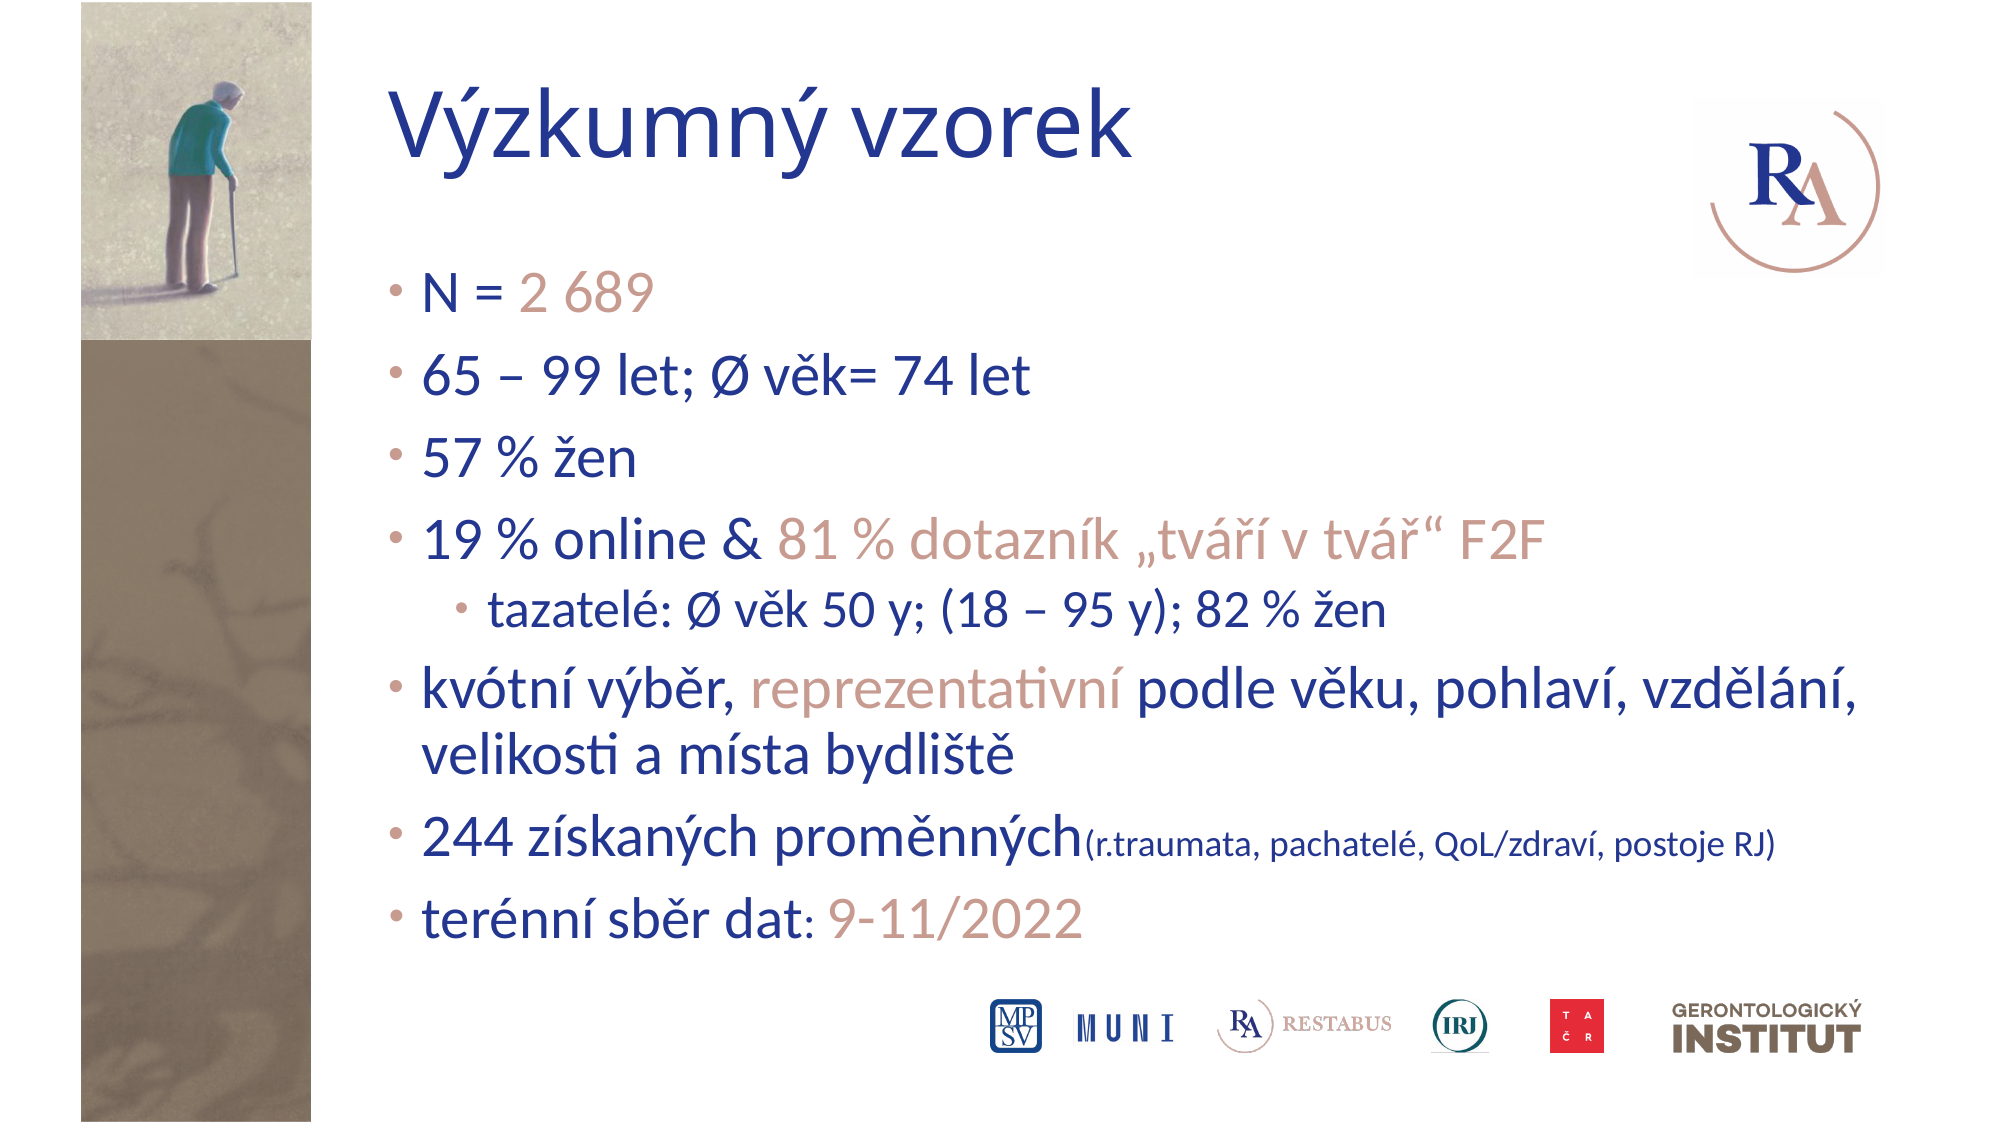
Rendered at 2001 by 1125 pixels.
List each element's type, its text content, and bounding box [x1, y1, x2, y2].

picture [1431, 999, 1489, 1053]
text_box N = 2 689 65 – 99 let; Ø věk= 74 let 57 % žen 19 % online & 81 % dotazník „tváří v tvář“ F2F tazatelé: Ø věk 50 y; (18 – 95 y); 82 % žen kvótní výběr, reprezentativní podle věku, pohlaví, vzdělání, velikosti a místa bydliště 244 získaných proměnných(r.traumata, pachatelé, QoL/zdraví, postoje RJ) terénní sběr dat: 9-11/2022 [373, 252, 1980, 967]
picture [1672, 999, 1862, 1053]
picture [78, 0, 314, 1125]
picture [1549, 999, 1604, 1053]
picture [1691, 98, 1886, 278]
picture [990, 999, 1177, 1053]
picture [1217, 999, 1391, 1053]
title Výzkumný vzorek [373, 19, 2000, 237]
